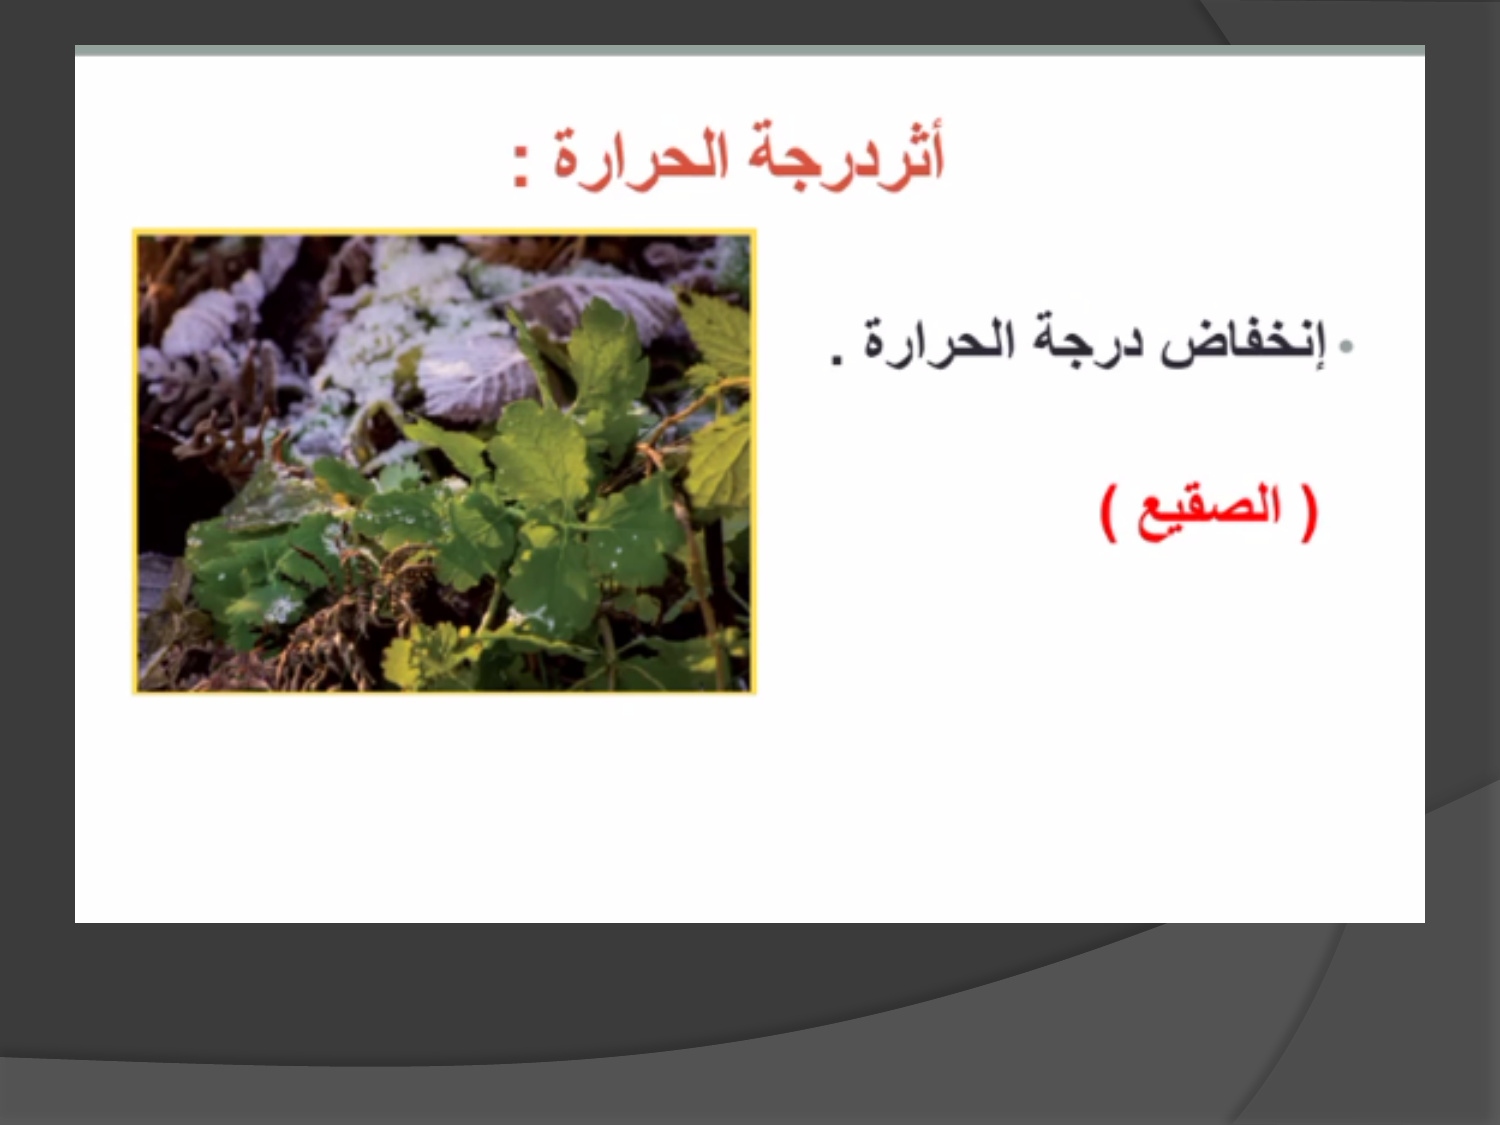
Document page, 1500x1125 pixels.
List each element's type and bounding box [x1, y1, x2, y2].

list [74, 44, 1426, 924]
